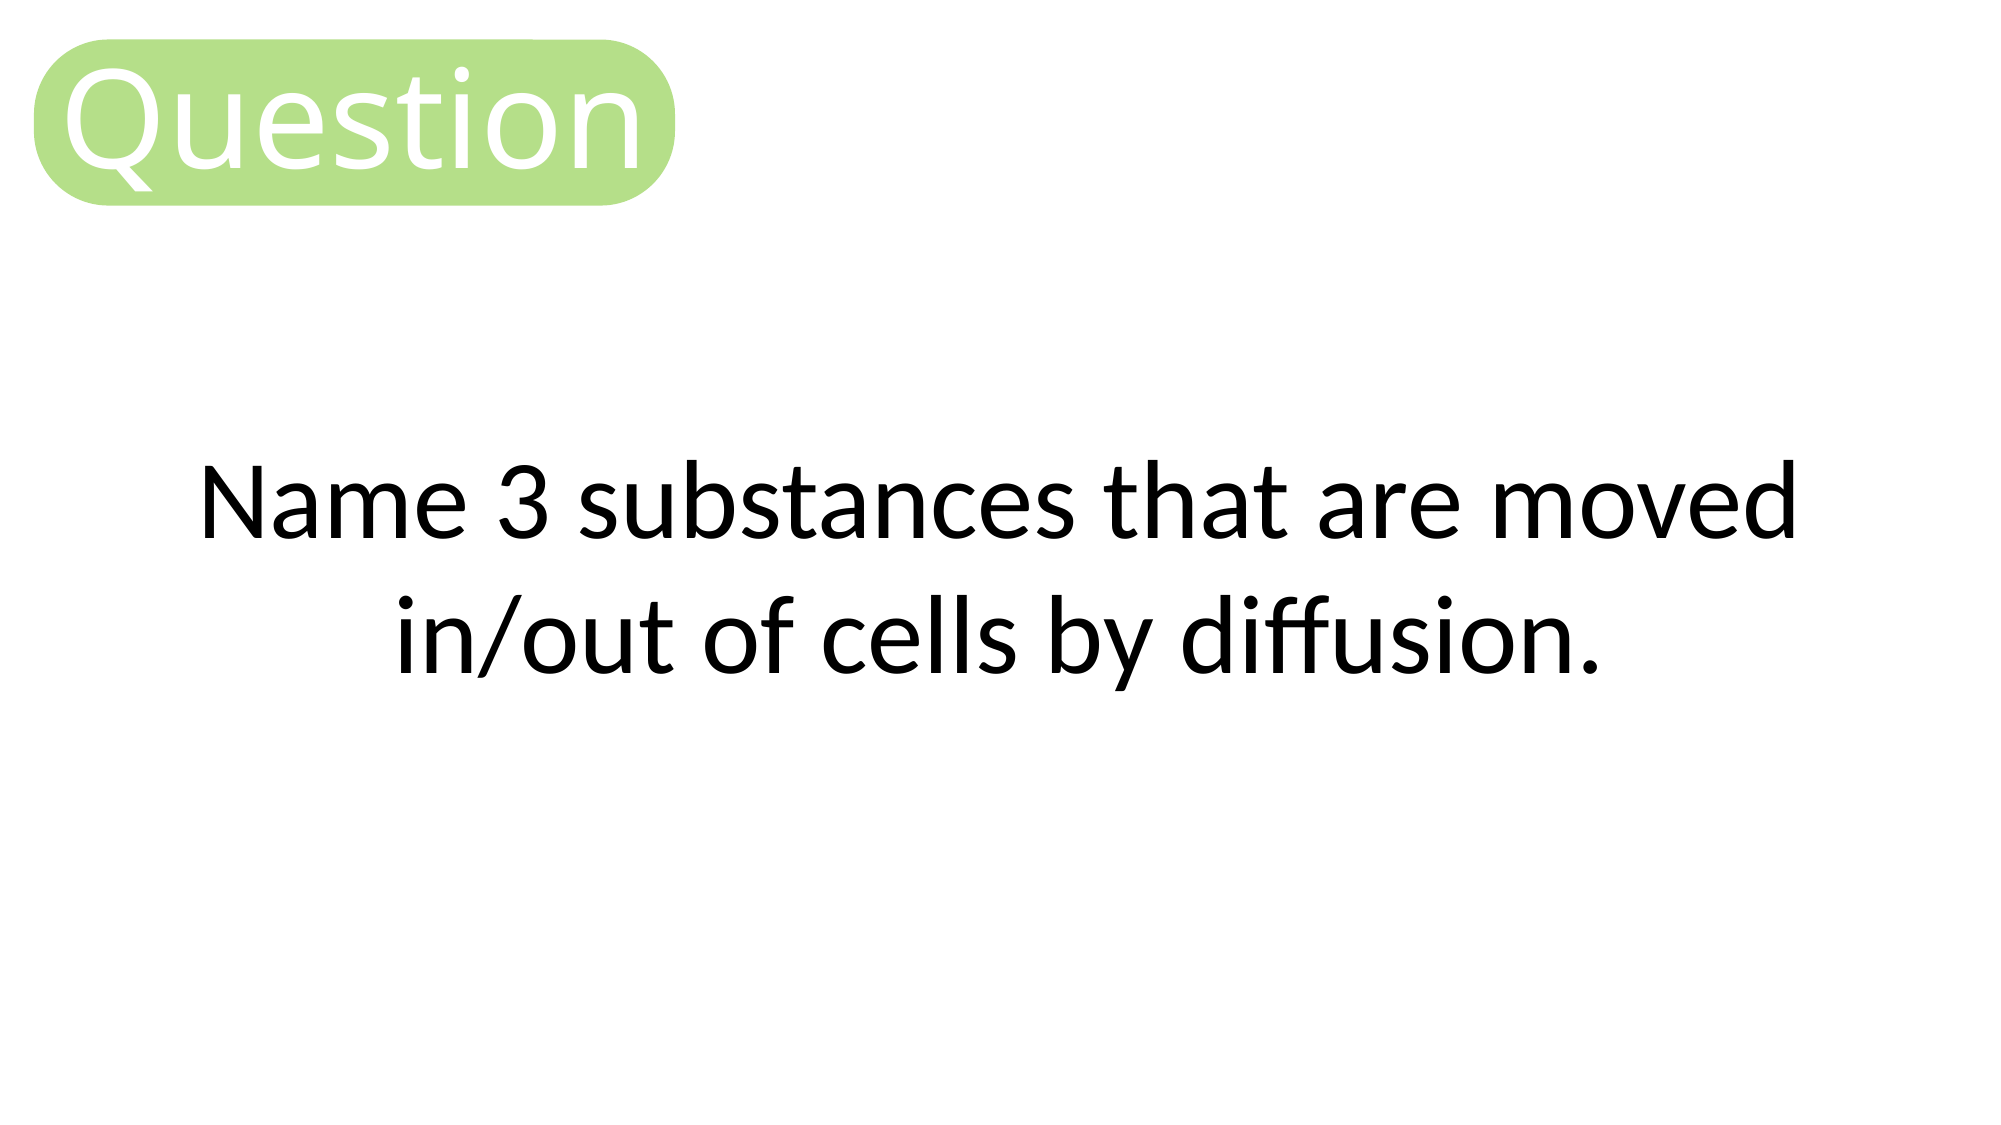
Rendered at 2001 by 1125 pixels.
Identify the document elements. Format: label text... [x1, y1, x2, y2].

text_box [17, 23, 692, 206]
text_box Name 3 substances that are moved in/out of cells by diffusion. [123, 418, 1877, 704]
